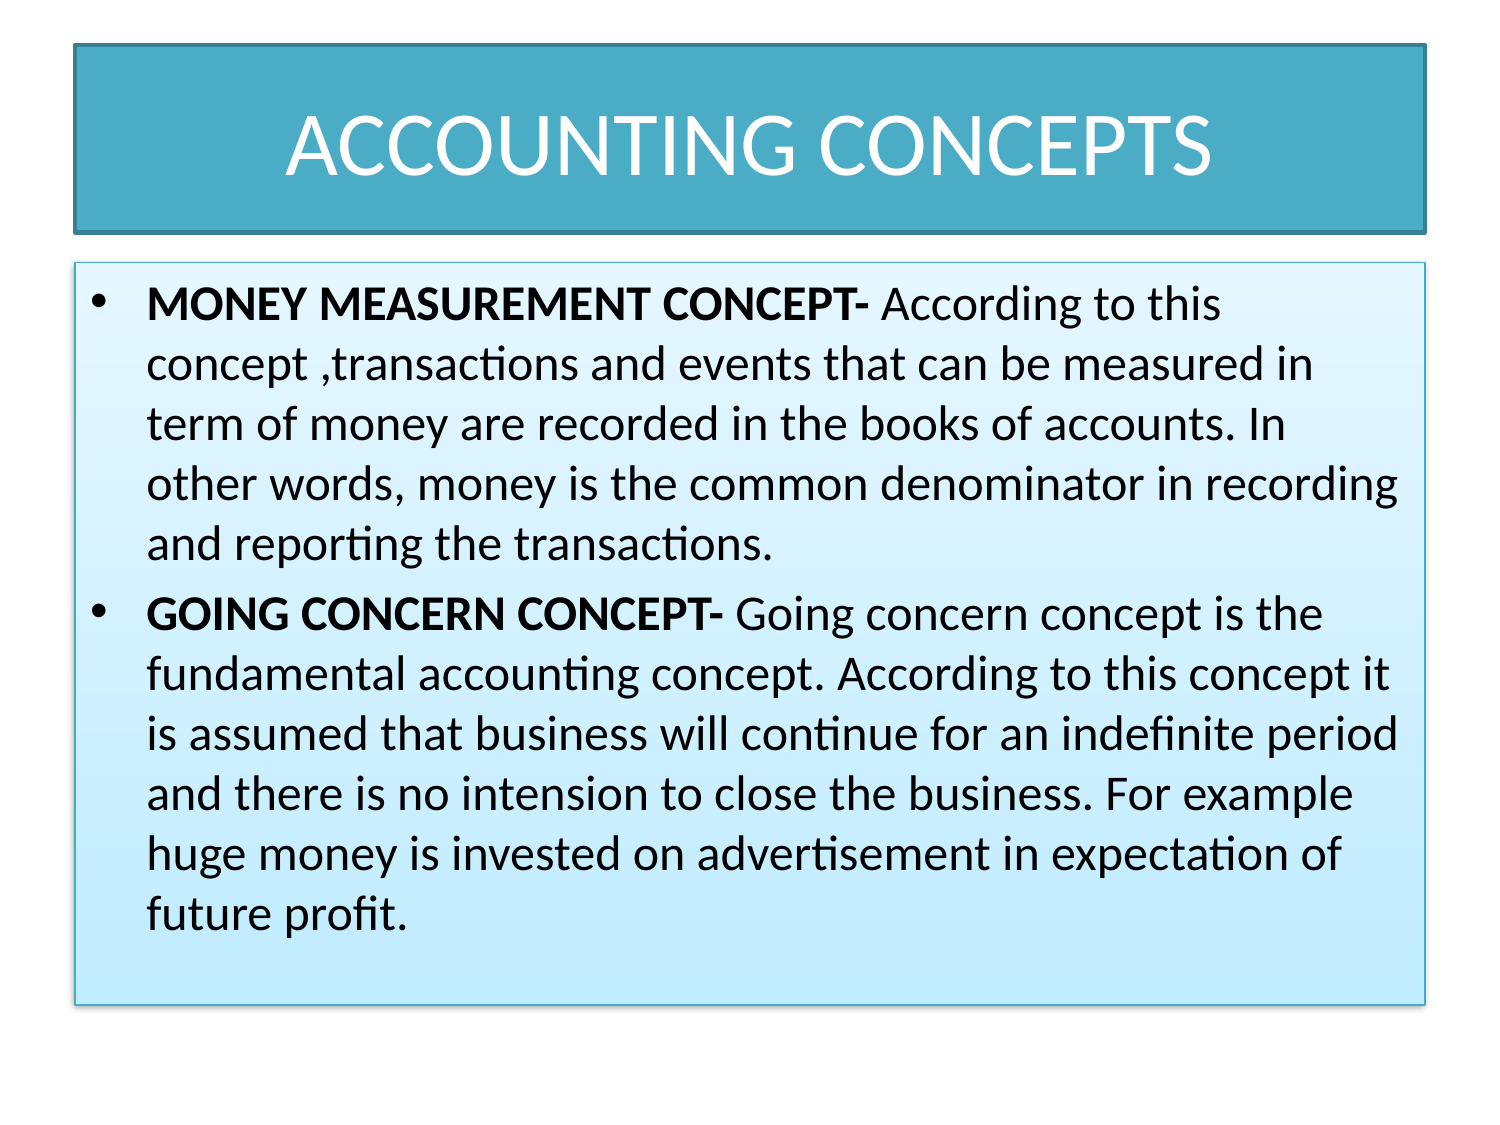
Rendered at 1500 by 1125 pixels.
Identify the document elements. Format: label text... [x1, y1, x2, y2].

title ACCOUNTING CONCEPTS [73, 43, 1427, 235]
list MONEY MEASUREMENT CONCEPT- According to this concept ,transactions and events that can be measured in term of money are recorded in the books of accounts. In other words, money is the common denominator in recording and reporting the transactions. GOING CONCERN CONCEPT- Going concern concept is the fundamental accounting concept. According to this concept it is assumed that business will continue for an indefinite period and there is no intension to close the business. For example huge money is invested on advertisement in expectation of future profit. [74, 262, 1426, 1006]
